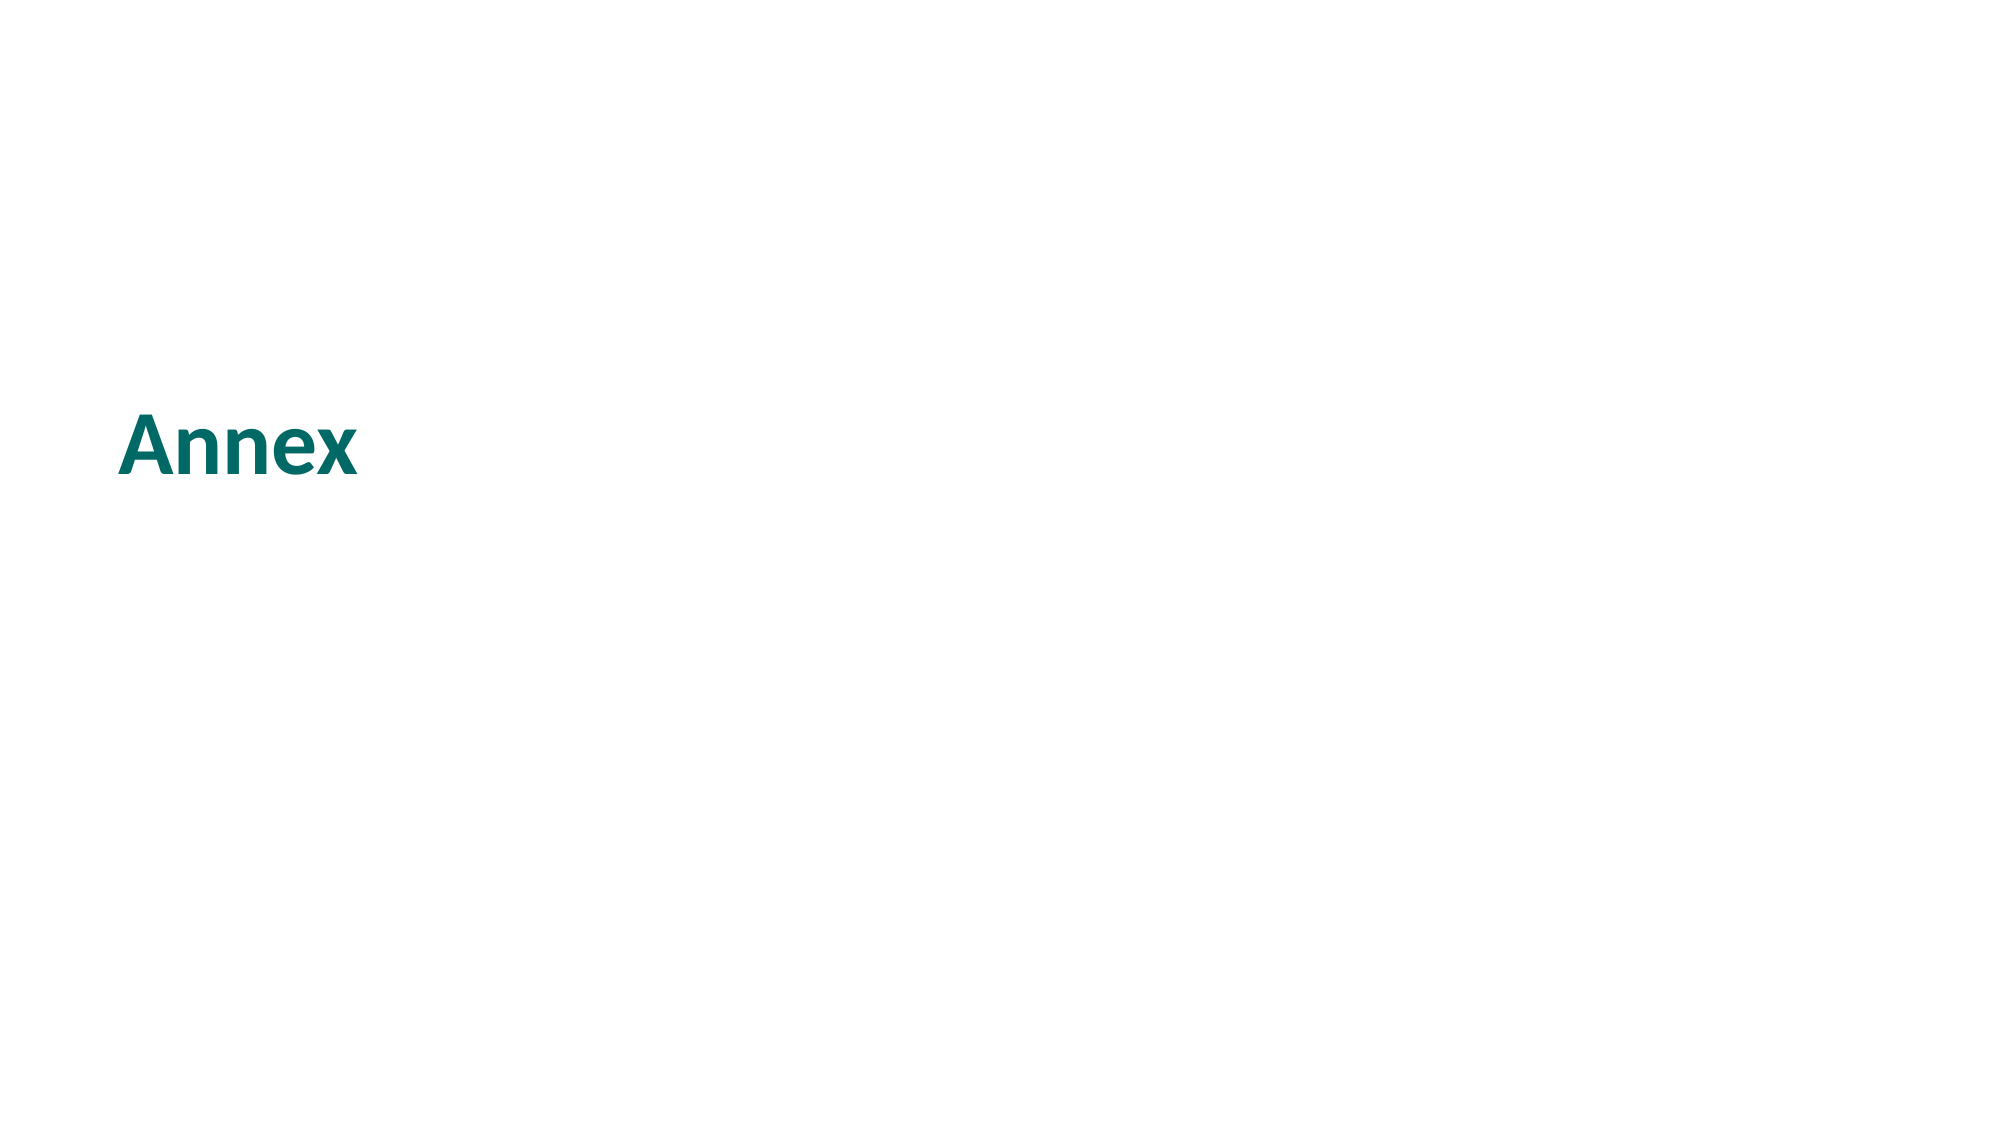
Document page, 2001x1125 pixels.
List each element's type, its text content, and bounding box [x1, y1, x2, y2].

text_box Annex [103, 368, 1397, 522]
